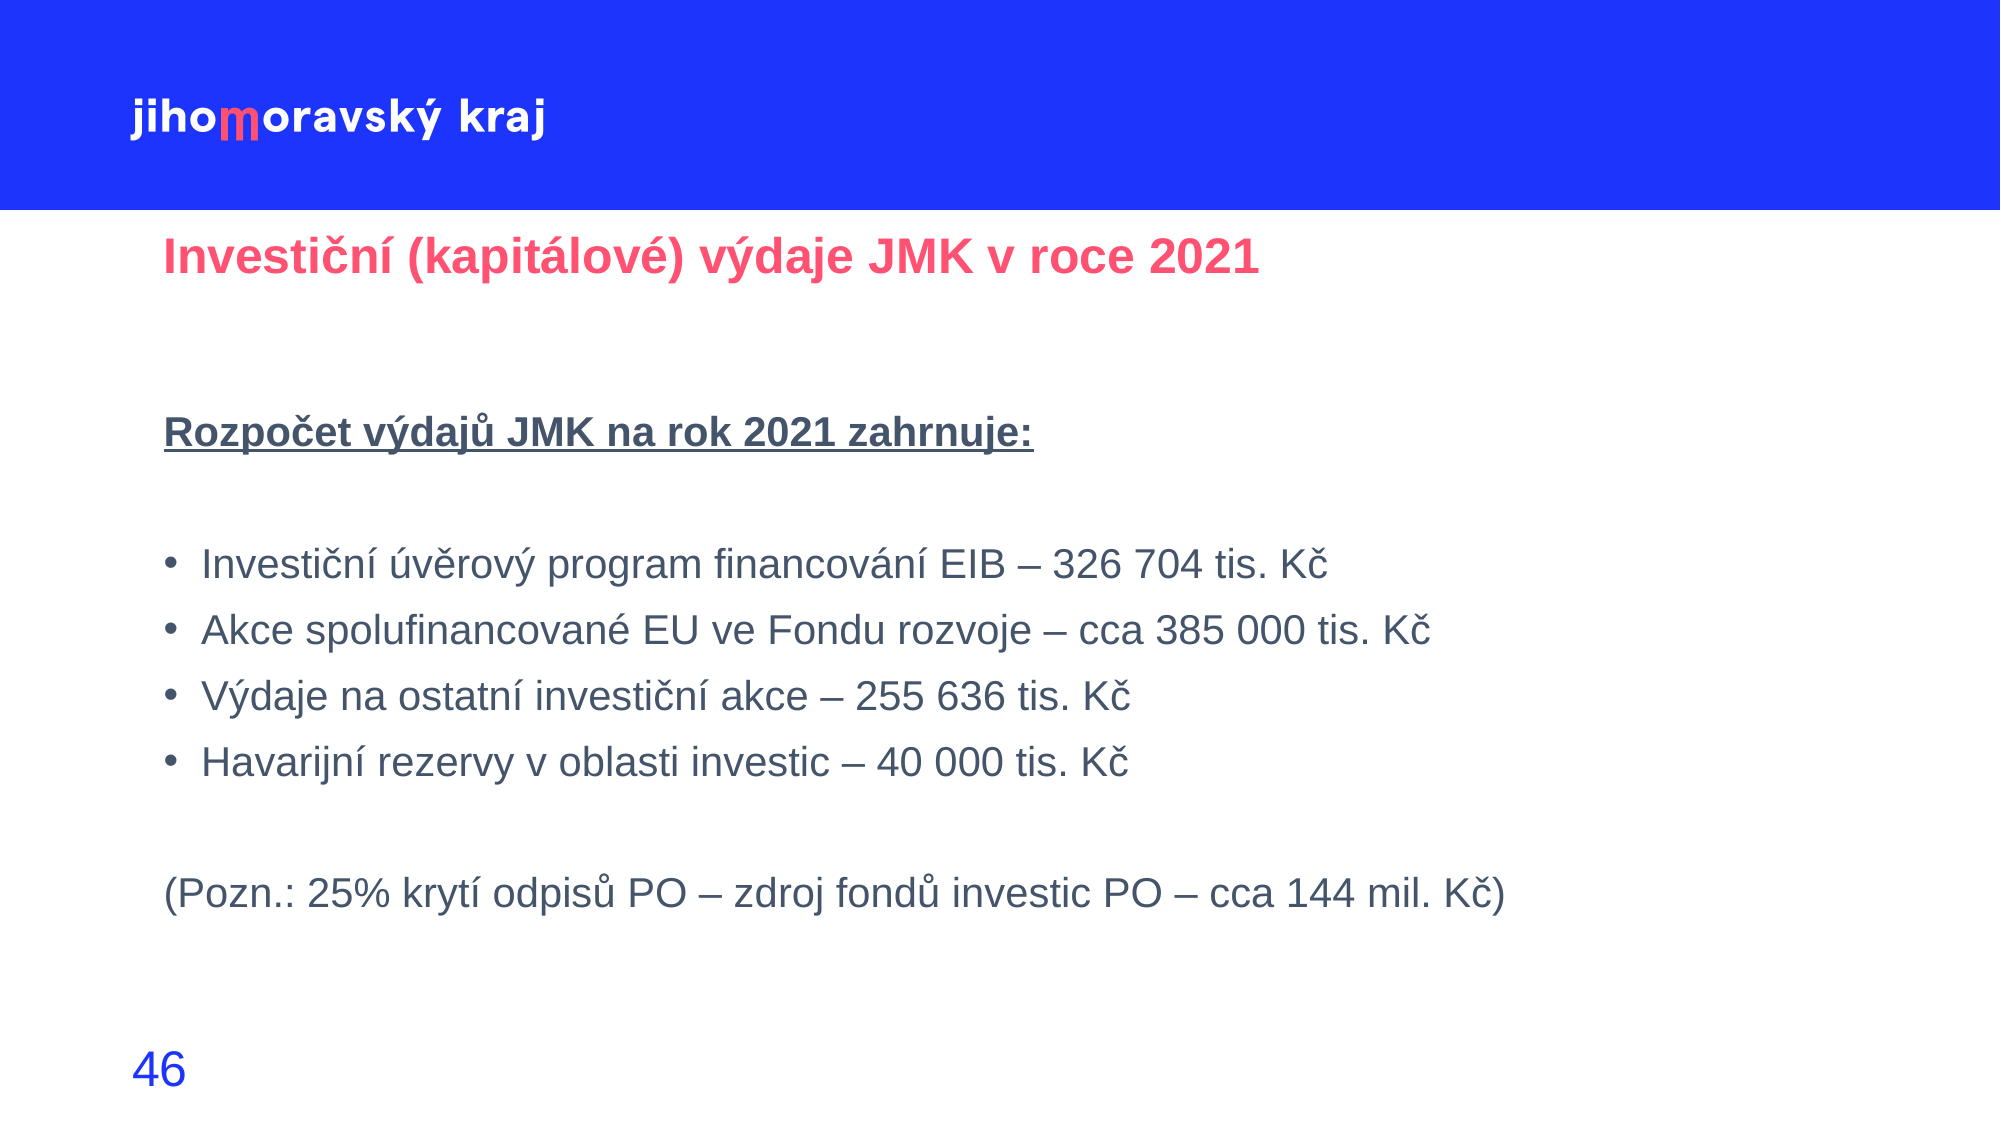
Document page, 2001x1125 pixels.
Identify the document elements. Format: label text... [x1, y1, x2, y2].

title Investiční (kapitálové) výdaje JMK v roce 2021 [101, 148, 1323, 313]
list Rozpočet výdajů JMK na rok 2021 zahrnuje: Investiční úvěrový program financování EIB – 326 704 tis. Kč Akce spolufinancované EU ve Fondu rozvoje – cca 385 000 tis. Kč Výdaje na ostatní investiční akce – 255 636 tis. Kč Havarijní rezervy v oblasti investic – 40 000 tis. Kč (Pozn.: 25% krytí odpisů PO – zdroj fondů investic PO – cca 144 mil. Kč) [148, 342, 1770, 1041]
picture [0, 0, 2000, 210]
